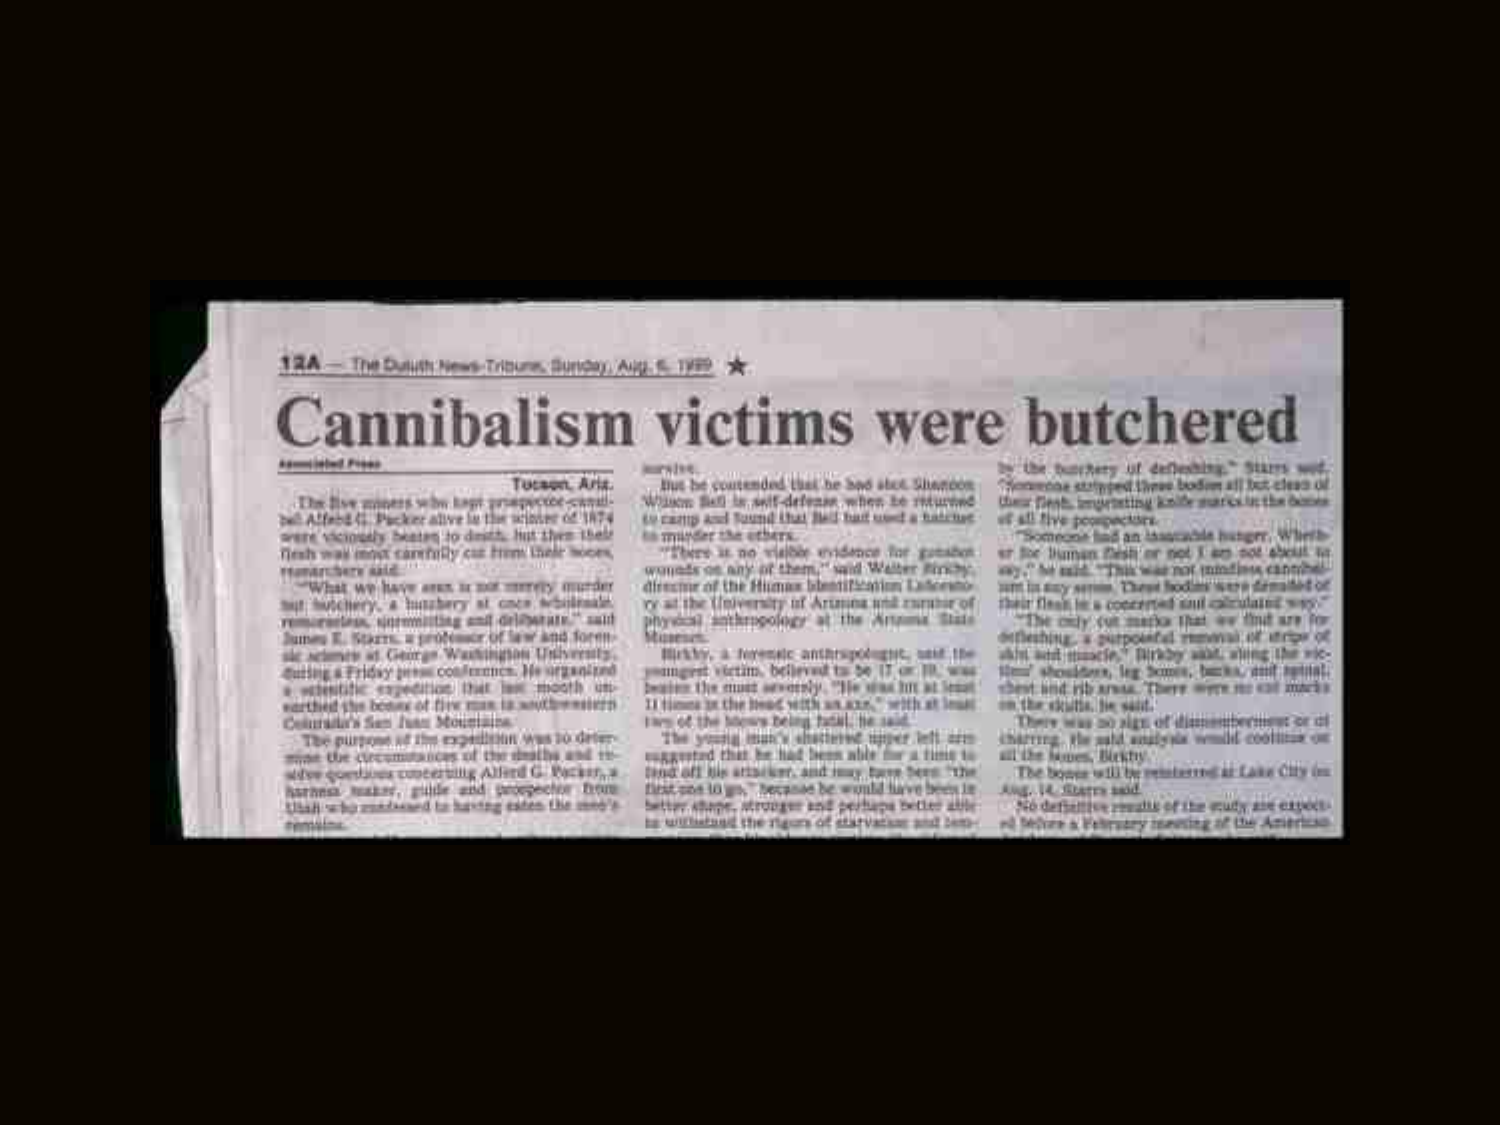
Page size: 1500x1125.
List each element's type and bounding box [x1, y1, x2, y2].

picture [149, 280, 1351, 845]
